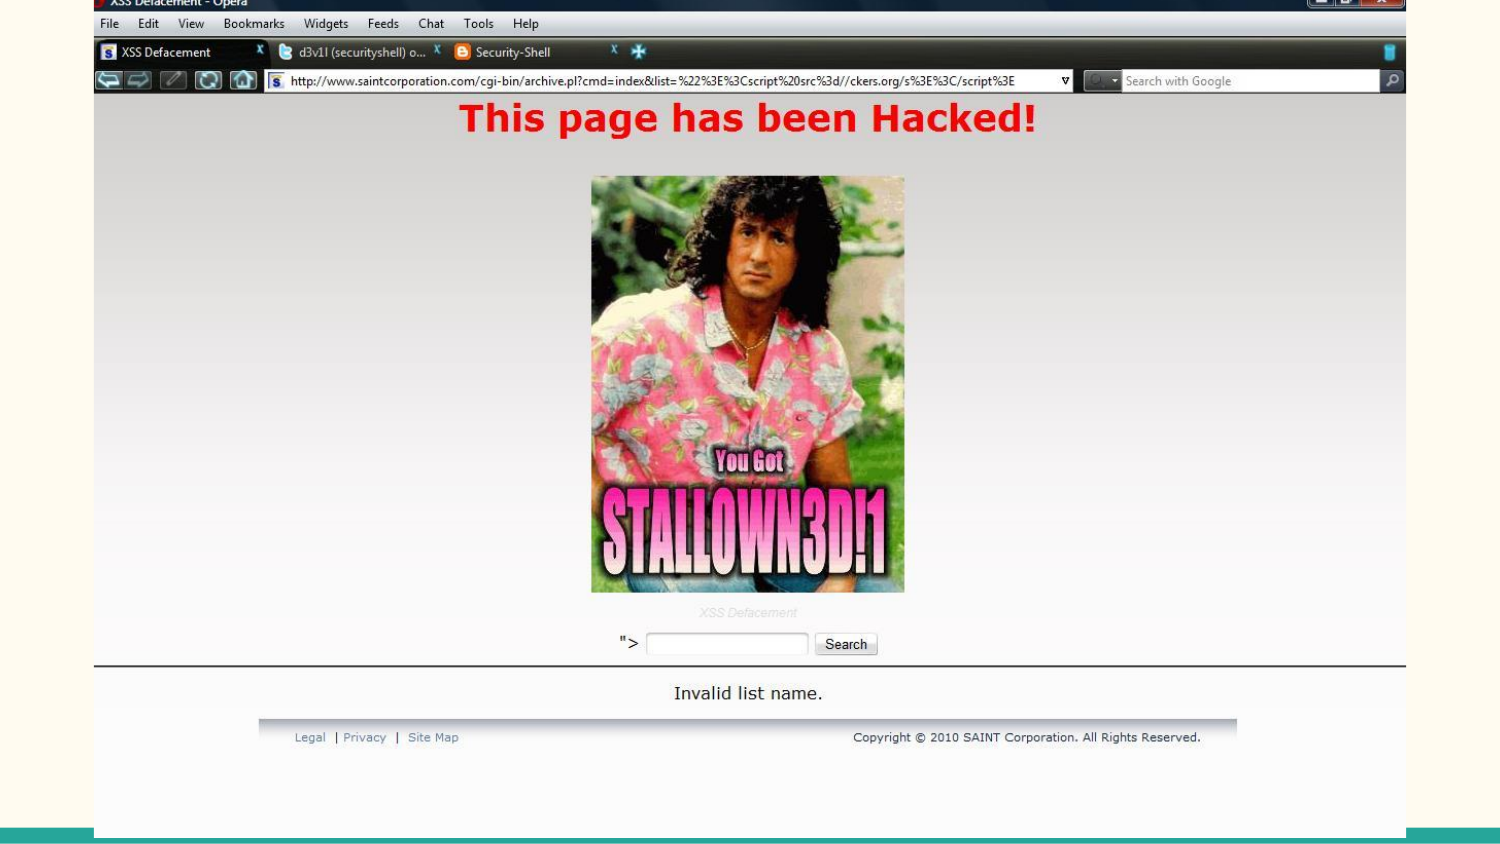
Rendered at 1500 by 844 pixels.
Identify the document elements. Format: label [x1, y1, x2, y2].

text_box [93, 0, 1407, 838]
